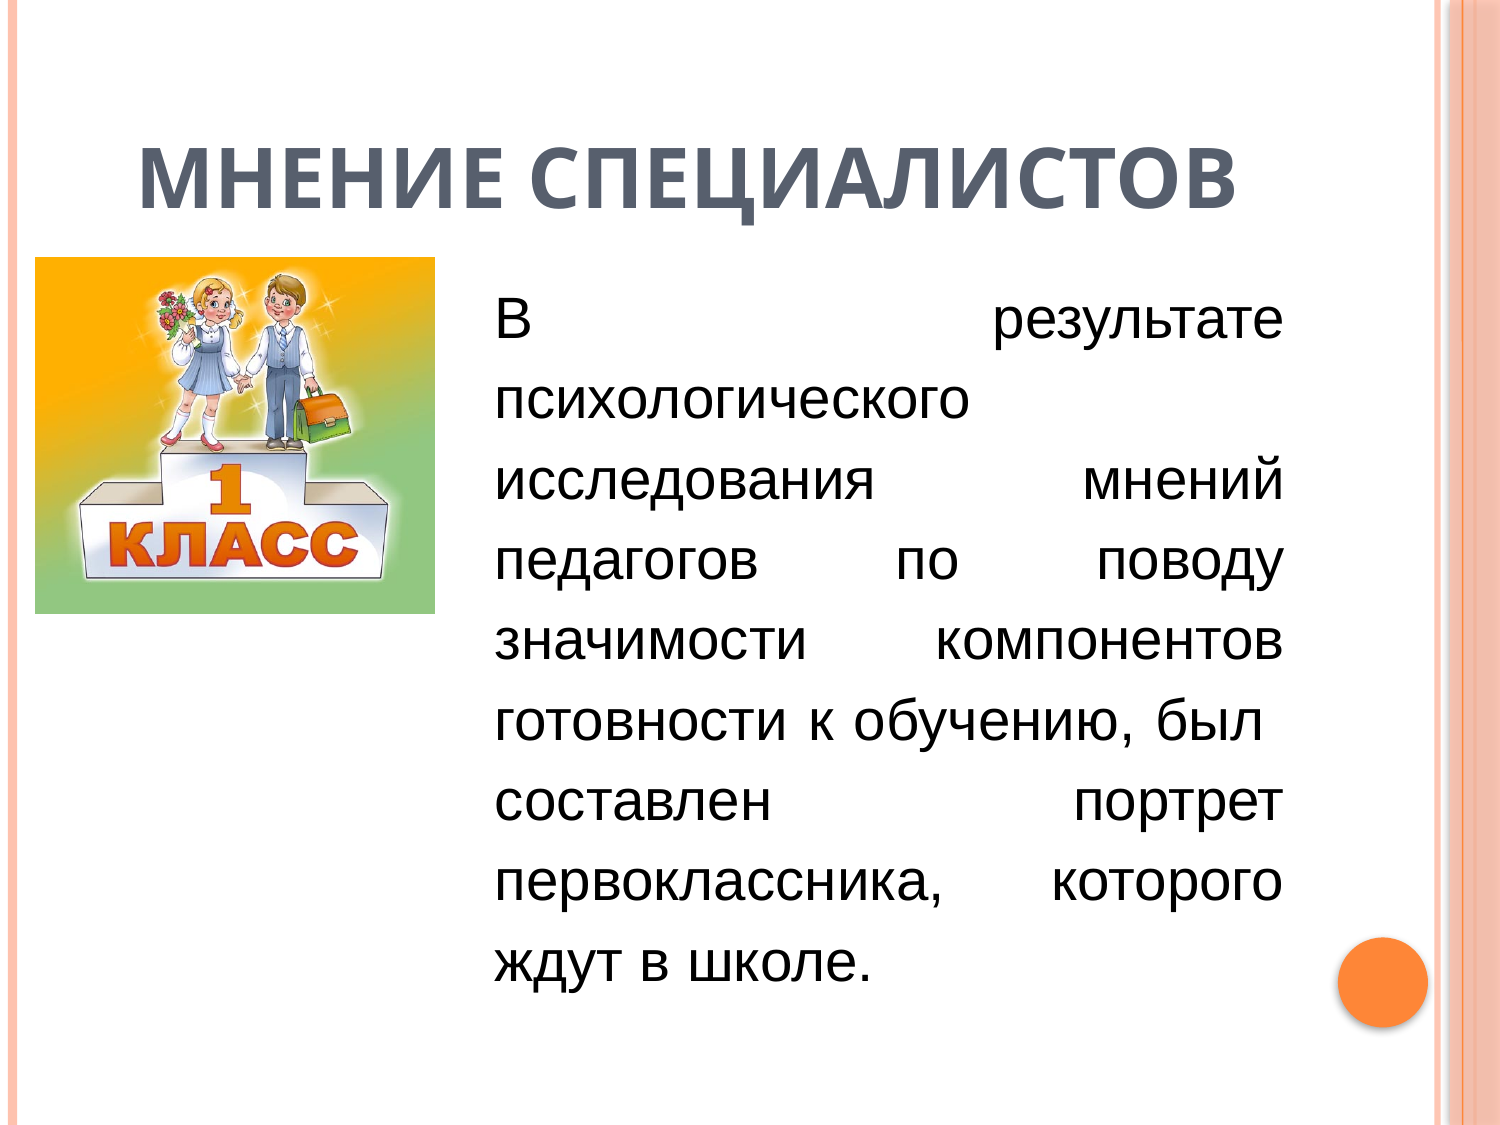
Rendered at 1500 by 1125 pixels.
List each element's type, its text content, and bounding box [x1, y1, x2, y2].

title Мнение специалистов [75, 45, 1300, 233]
list В результате психологического исследования мнений педагогов по поводу значимости компонентов готовности к обучению, был составлен портрет первоклассника, которого ждут в школе. [75, 262, 1300, 1062]
picture [34, 257, 436, 614]
